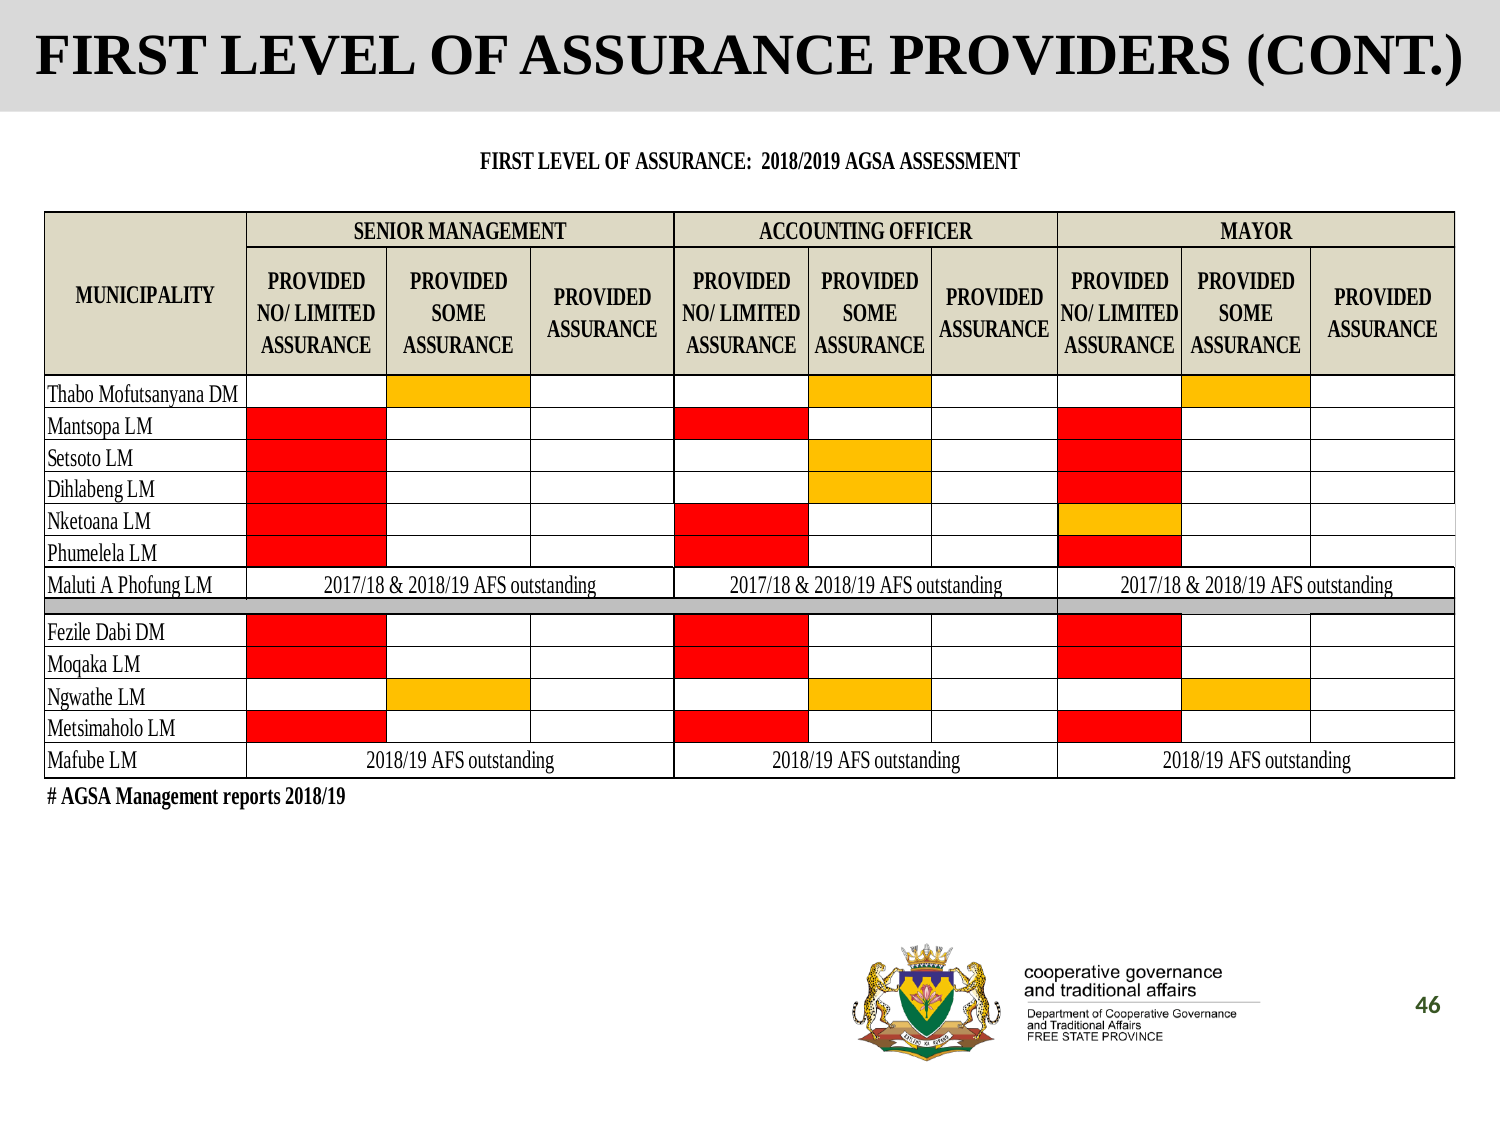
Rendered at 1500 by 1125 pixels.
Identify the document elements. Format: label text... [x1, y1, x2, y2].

picture [44, 141, 1456, 813]
picture [834, 931, 1269, 1065]
list [33, 111, 1476, 999]
slide_number 46 [1269, 973, 1456, 1033]
title FIRST LEVEL OF ASSURANCE PROVIDERS (CONT.) [0, 0, 1500, 112]
